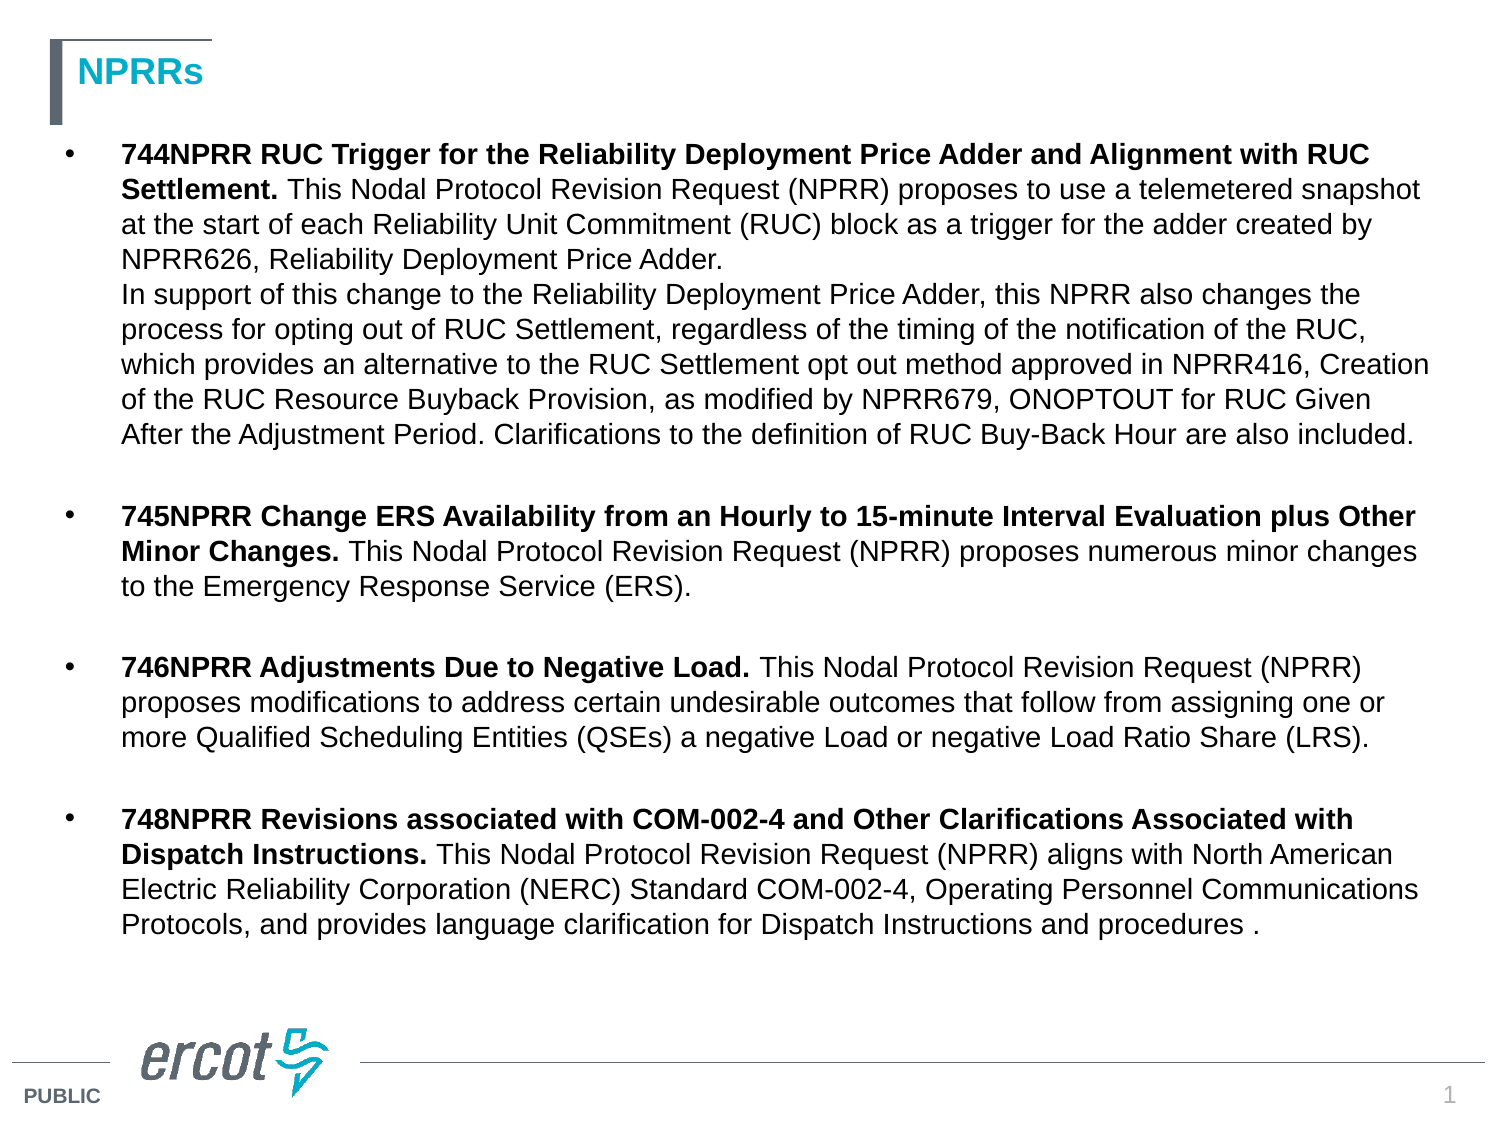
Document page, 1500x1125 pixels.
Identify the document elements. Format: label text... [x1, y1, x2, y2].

picture [137, 1024, 332, 1100]
title NPRRs [62, 39, 1450, 87]
list 744NPRR RUC Trigger for the Reliability Deployment Price Adder and Alignment with RUC Settlement. This Nodal Protocol Revision Request (NPRR) proposes to use a telemetered snapshot at the start of each Reliability Unit Commitment (RUC) block as a trigger for the adder created by NPRR626, Reliability Deployment Price Adder. In support of this change to the Reliability Deployment Price Adder, this NPRR also changes the process for opting out of RUC Settlement, regardless of the timing of the notification of the RUC, which provides an alternative to the RUC Settlement opt out method approved in NPRR416, Creation of the RUC Resource Buyback Provision, as modified by NPRR679, ONOPTOUT for RUC Given After the Adjustment Period. Clarifications to the definition of RUC Buy-Back Hour are also included. 745NPRR Change ERS Availability from an Hourly to 15-minute Interval Evaluation plus Other Minor Changes. This Nodal Protocol Revision Request (NPRR) proposes numerous minor changes to the Emergency Response Service (ERS). 746NPRR Adjustments Due to Negative Load. This Nodal Protocol Revision Request (NPRR) proposes modifications to address certain undesirable outcomes that follow from assigning one or more Qualified Scheduling Entities (QSEs) a negative Load or negative Load Ratio Share (LRS). 748NPRR Revisions associated with COM-002-4 and Other Clarifications Associated with Dispatch Instructions. This Nodal Protocol Revision Request (NPRR) aligns with North American Electric Reliability Corporation (NERC) Standard COM-002-4, Operating Personnel Communications Protocols, and provides language clarification for Dispatch Instructions and procedures . [50, 87, 1450, 972]
slide_number 1 [1412, 1076, 1488, 1112]
